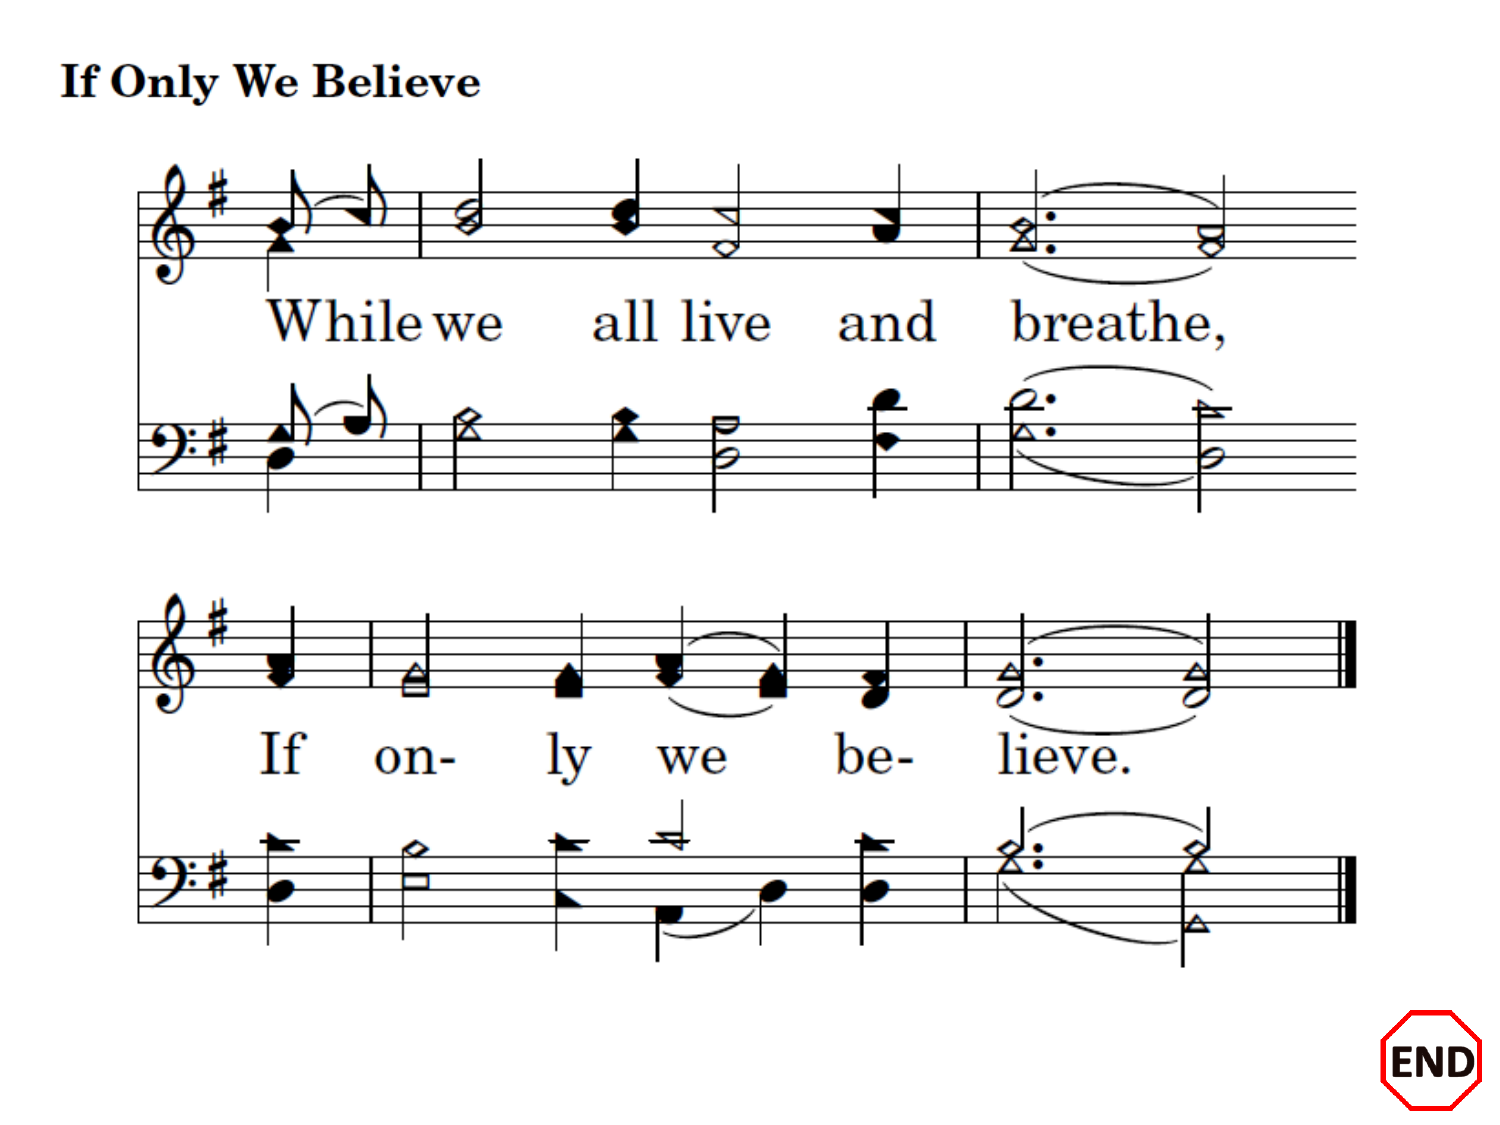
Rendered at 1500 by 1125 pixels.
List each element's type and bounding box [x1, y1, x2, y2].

picture [1371, 1000, 1490, 1120]
picture [126, 137, 1374, 988]
picture [37, 37, 505, 113]
